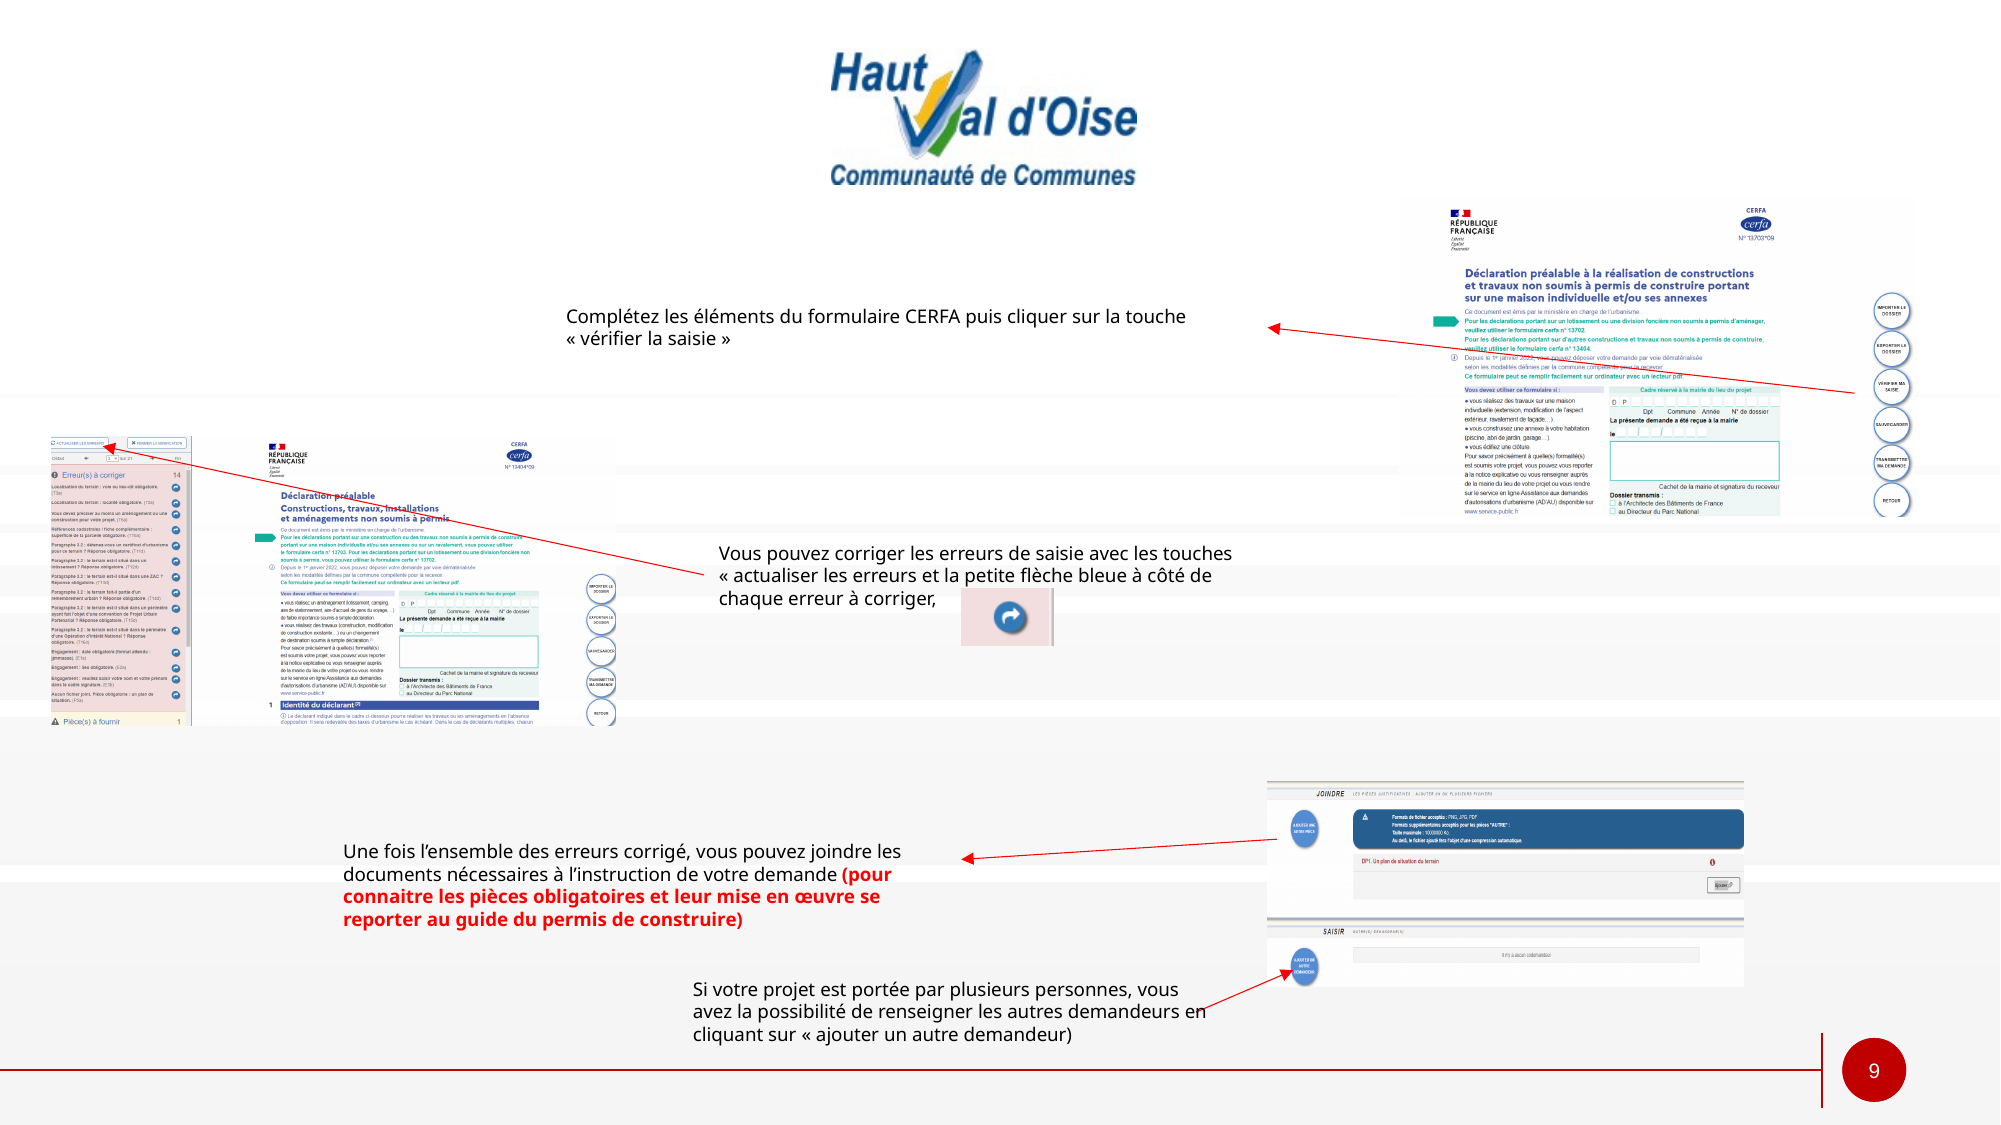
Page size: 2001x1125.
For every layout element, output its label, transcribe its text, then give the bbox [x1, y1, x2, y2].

picture [1398, 196, 1914, 517]
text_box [102, 446, 705, 576]
text_box Complétez les éléments du formulaire CERFA puis cliquer sur la touche « vérifier la saisie » [551, 297, 1235, 357]
slide_number 9 [1842, 1038, 1907, 1103]
picture [831, 48, 1137, 185]
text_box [1267, 327, 1855, 394]
text_box Une fois l’ensemble des erreurs corrigé, vous pouvez joindre les documents nécessaires à l’instruction de votre demande (pour connaitre les pièces obligatoires et leur mise en œuvre se reporter au guide du permis de construire) [328, 832, 962, 938]
picture [961, 588, 1054, 646]
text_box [961, 839, 1278, 860]
text_box Vous pouvez corriger les erreurs de saisie avec les touches « actualiser les erreurs et la petite flèche bleue à côté de chaque erreur à corriger, [703, 533, 1268, 617]
picture [51, 436, 616, 726]
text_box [1195, 970, 1294, 1013]
text_box Si votre projet est portée par plusieurs personnes, vous avez la possibilité de renseigner les autres demandeurs en cliquant sur « ajouter un autre demandeur) [678, 969, 1226, 1053]
picture [1267, 781, 1744, 987]
